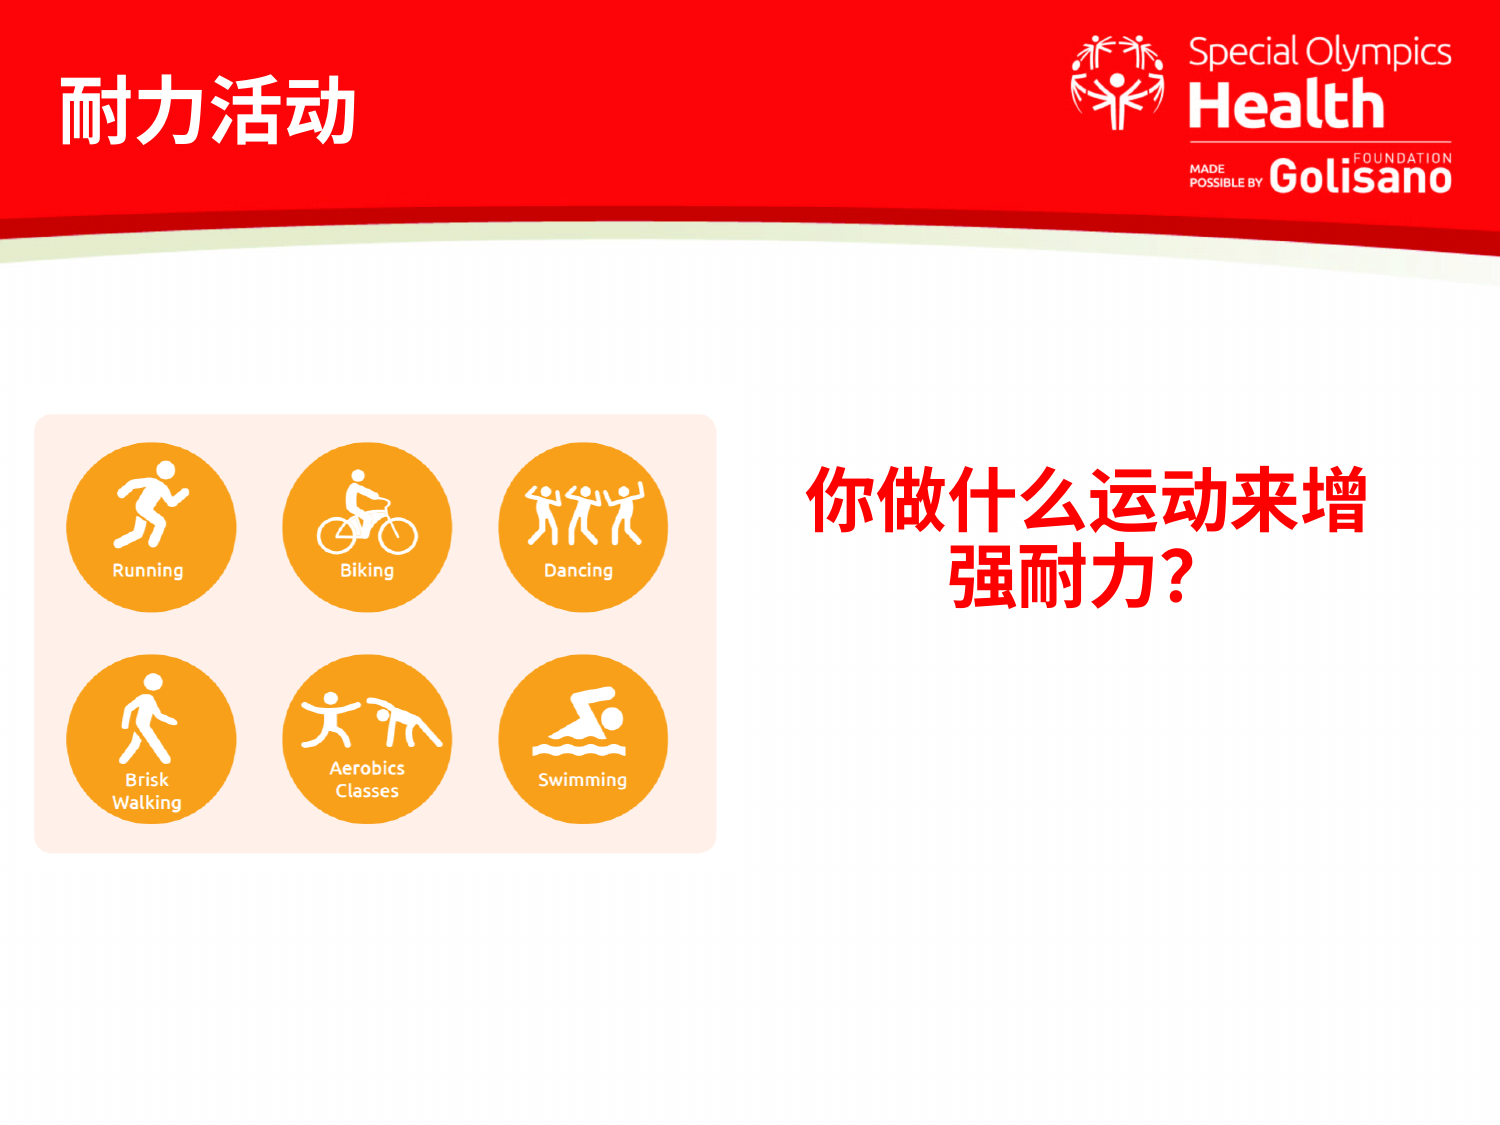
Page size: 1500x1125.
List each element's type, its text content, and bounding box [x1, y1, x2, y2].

list 你做什么运动来增强耐力？ [759, 457, 1418, 752]
picture [0, 0, 1500, 1125]
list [17, 390, 741, 866]
title 耐力活动 [43, 65, 1337, 162]
